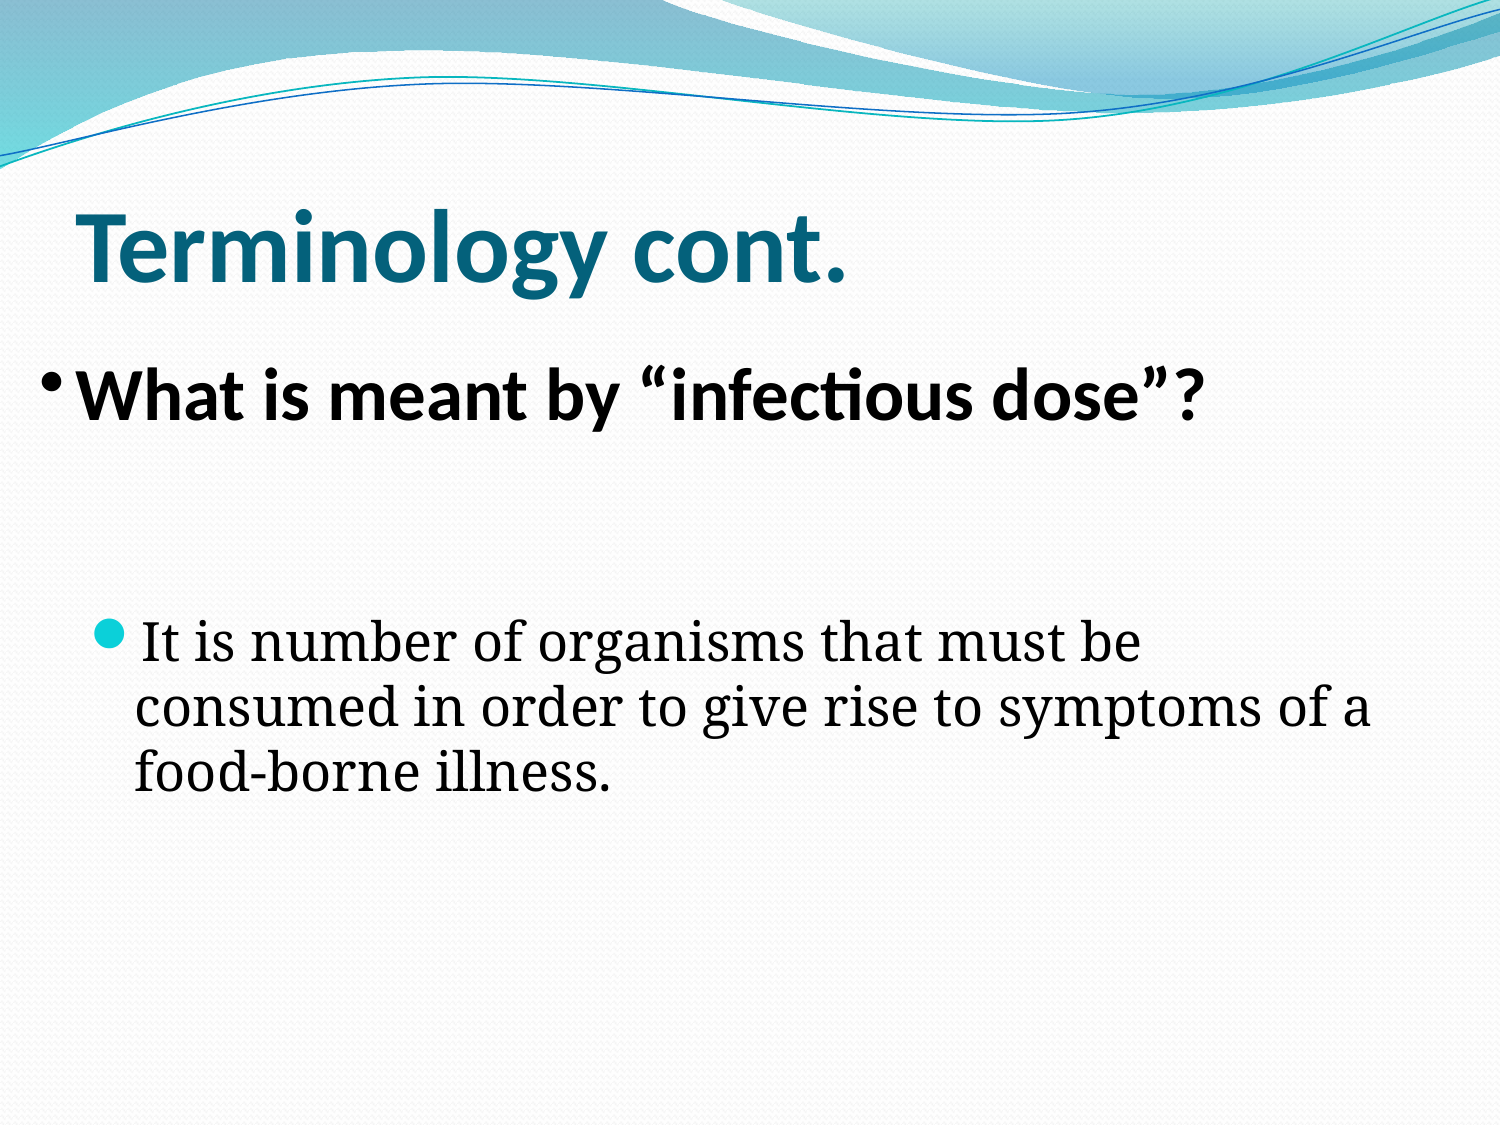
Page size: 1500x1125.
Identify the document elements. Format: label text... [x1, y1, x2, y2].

list It is number of organisms that must be consumed in order to give rise to symptoms of a food-borne illness. [74, 599, 1426, 1006]
text_box What is meant by “infectious dose”? [24, 338, 1500, 443]
title Terminology cont. [74, 115, 1426, 304]
